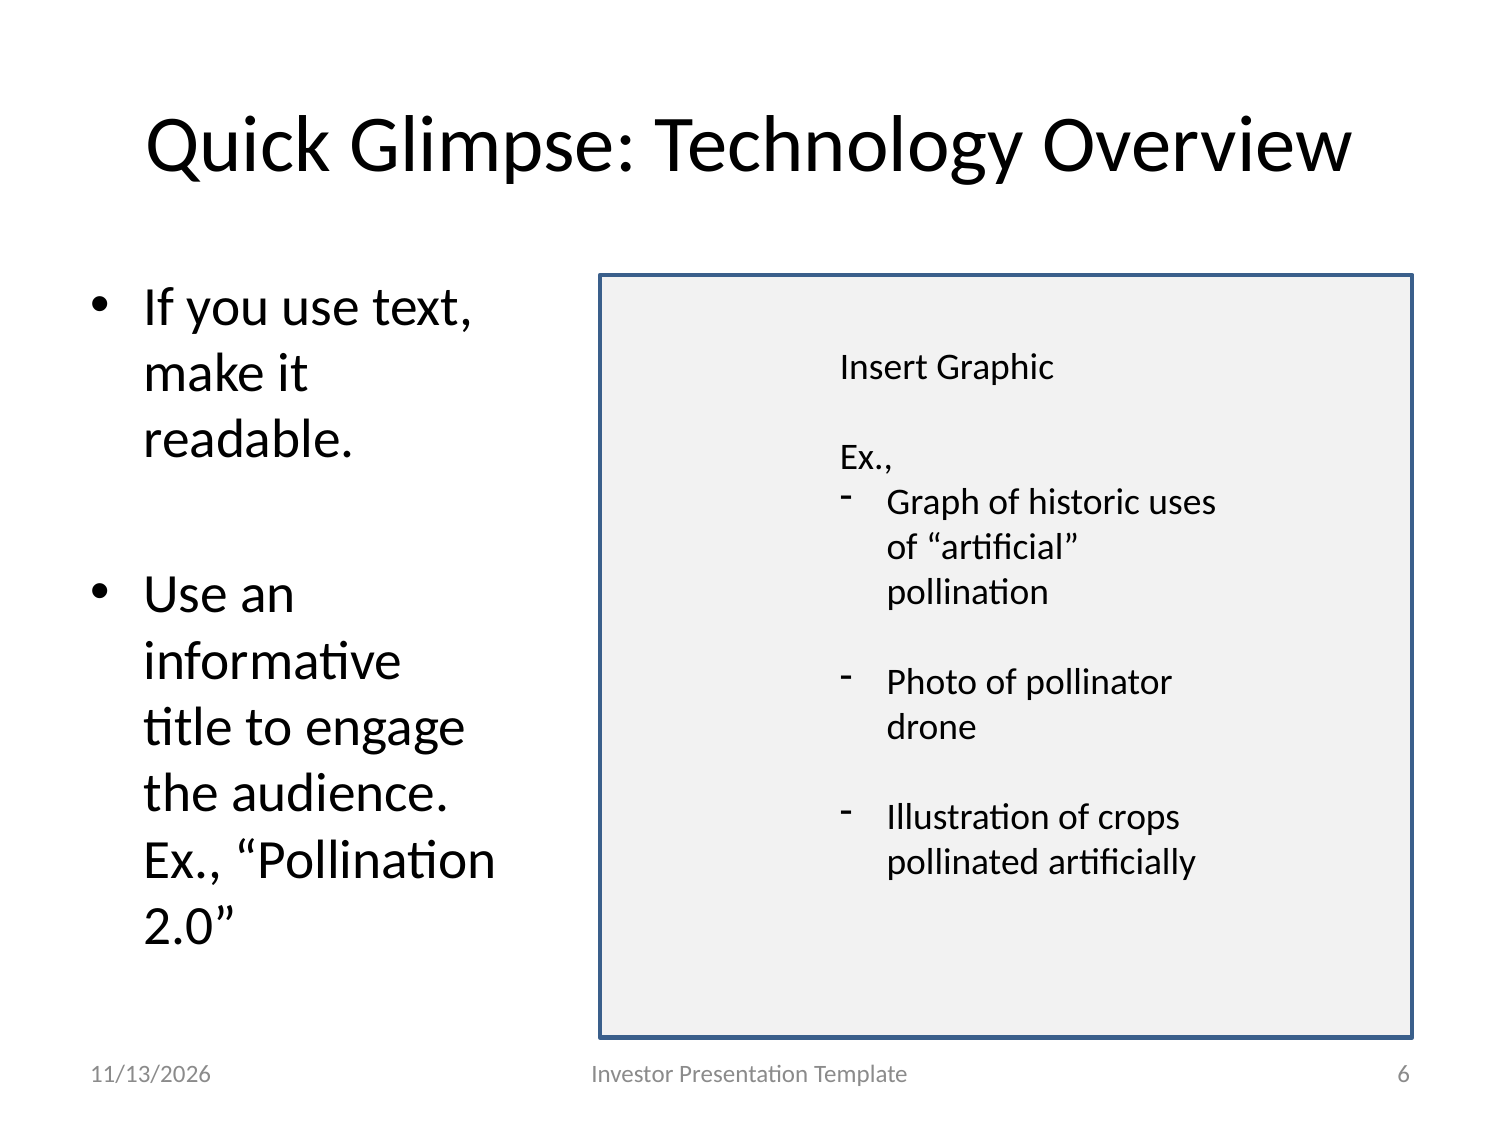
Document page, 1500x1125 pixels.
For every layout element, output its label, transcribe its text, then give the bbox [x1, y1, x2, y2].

list If you use text, make it readable. Use an informative title to engage the audience. Ex., “Pollination 2.0” [75, 262, 513, 1005]
title Quick Glimpse: Technology Overview [75, 45, 1425, 233]
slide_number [75, 1042, 425, 1103]
slide_number 6 [1074, 1042, 1425, 1103]
text_box [598, 273, 1414, 1040]
text_box Insert Graphic Ex., Graph of historic uses of “artificial” pollination Photo of pollinator drone Illustration of crops pollinated artificially [825, 334, 1250, 890]
footer Investor Presentation Template [512, 1042, 988, 1103]
